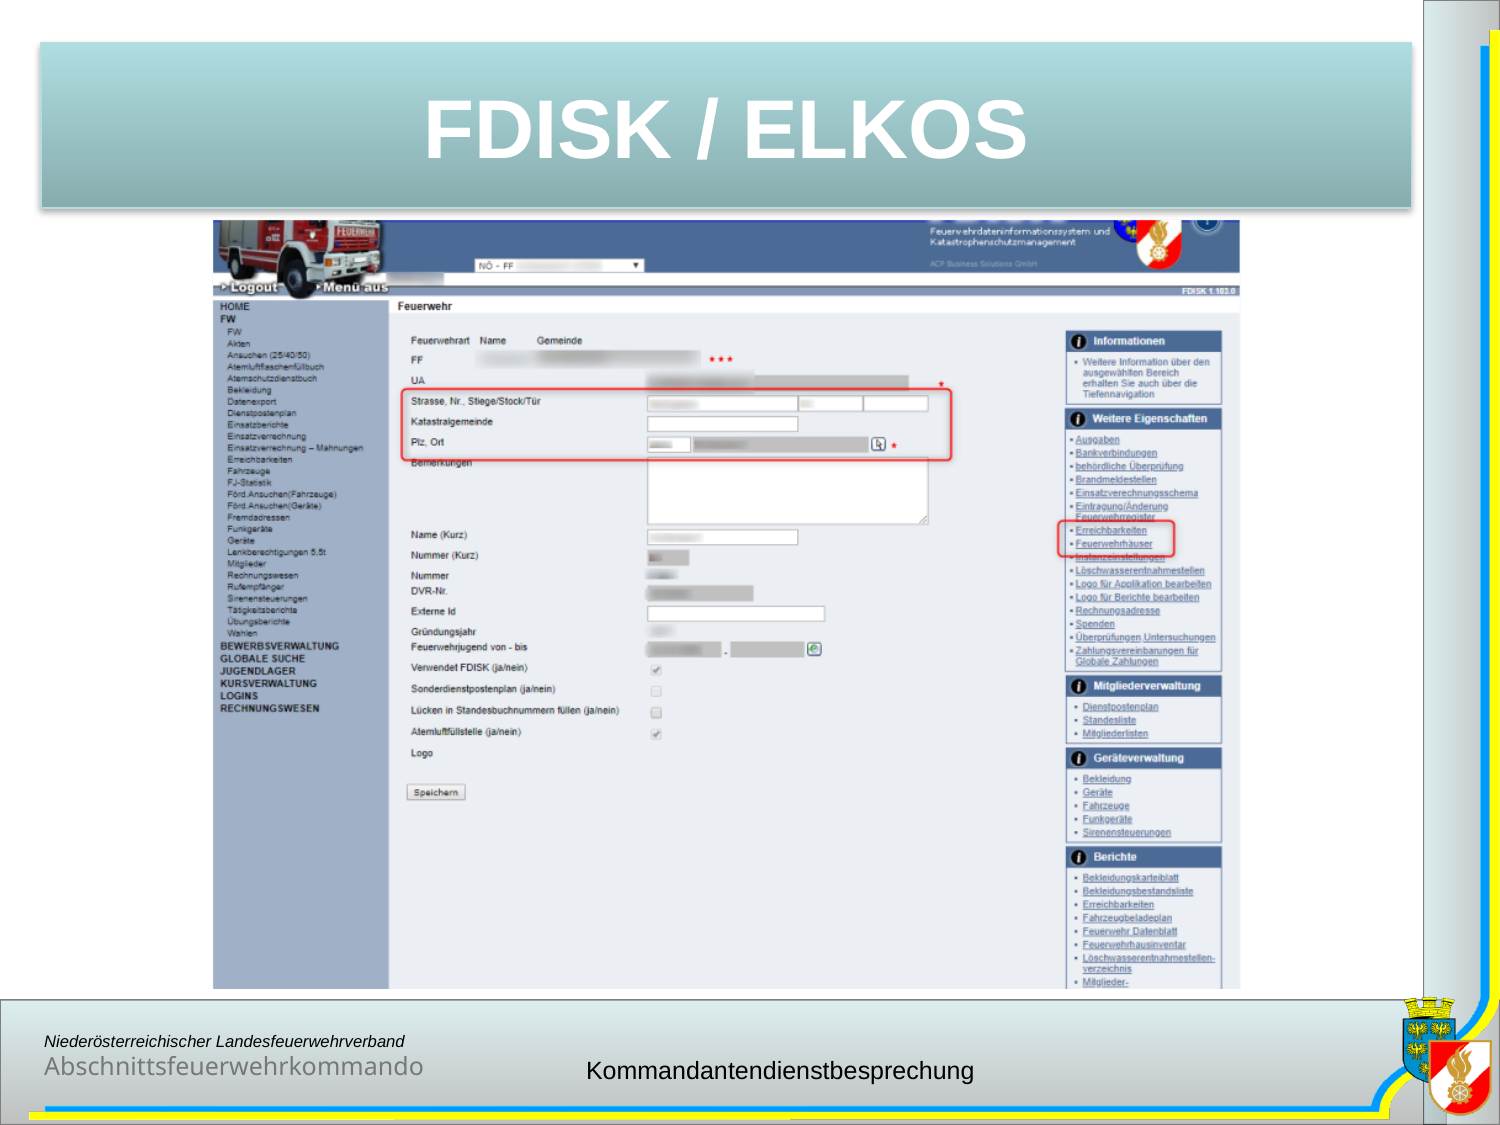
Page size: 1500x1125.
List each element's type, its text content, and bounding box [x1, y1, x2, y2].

footer Kommandantendienstbesprechung [489, 1046, 1072, 1095]
picture [29, 30, 1500, 1120]
text_box FDISK / ELKOS [40, 42, 1412, 209]
